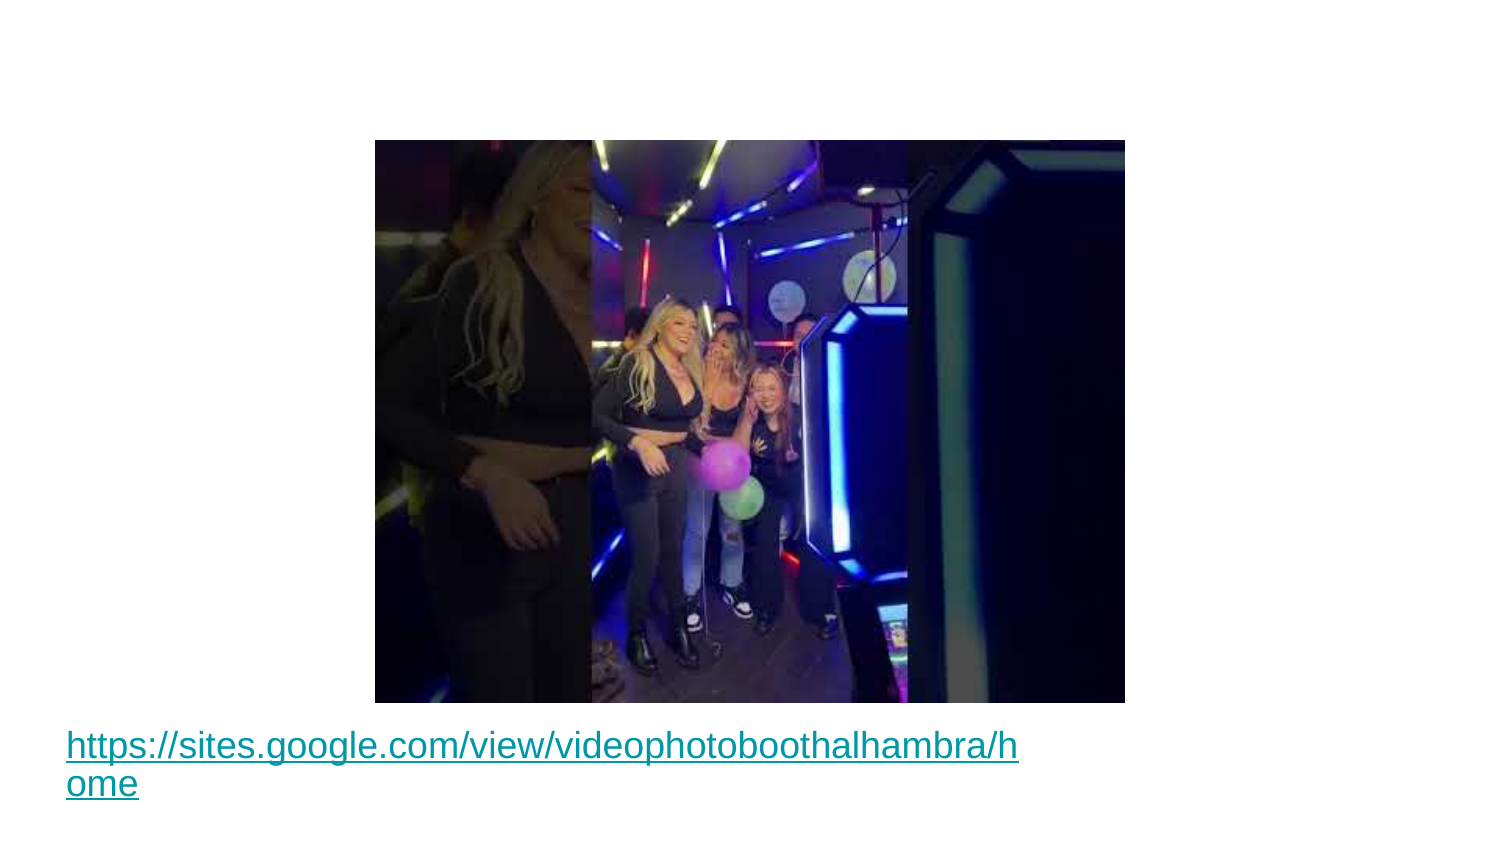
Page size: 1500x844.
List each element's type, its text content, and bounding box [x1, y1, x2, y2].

picture [374, 140, 1126, 704]
list https://sites.google.com/view/videophotoboothalhambra/home [51, 694, 1036, 794]
